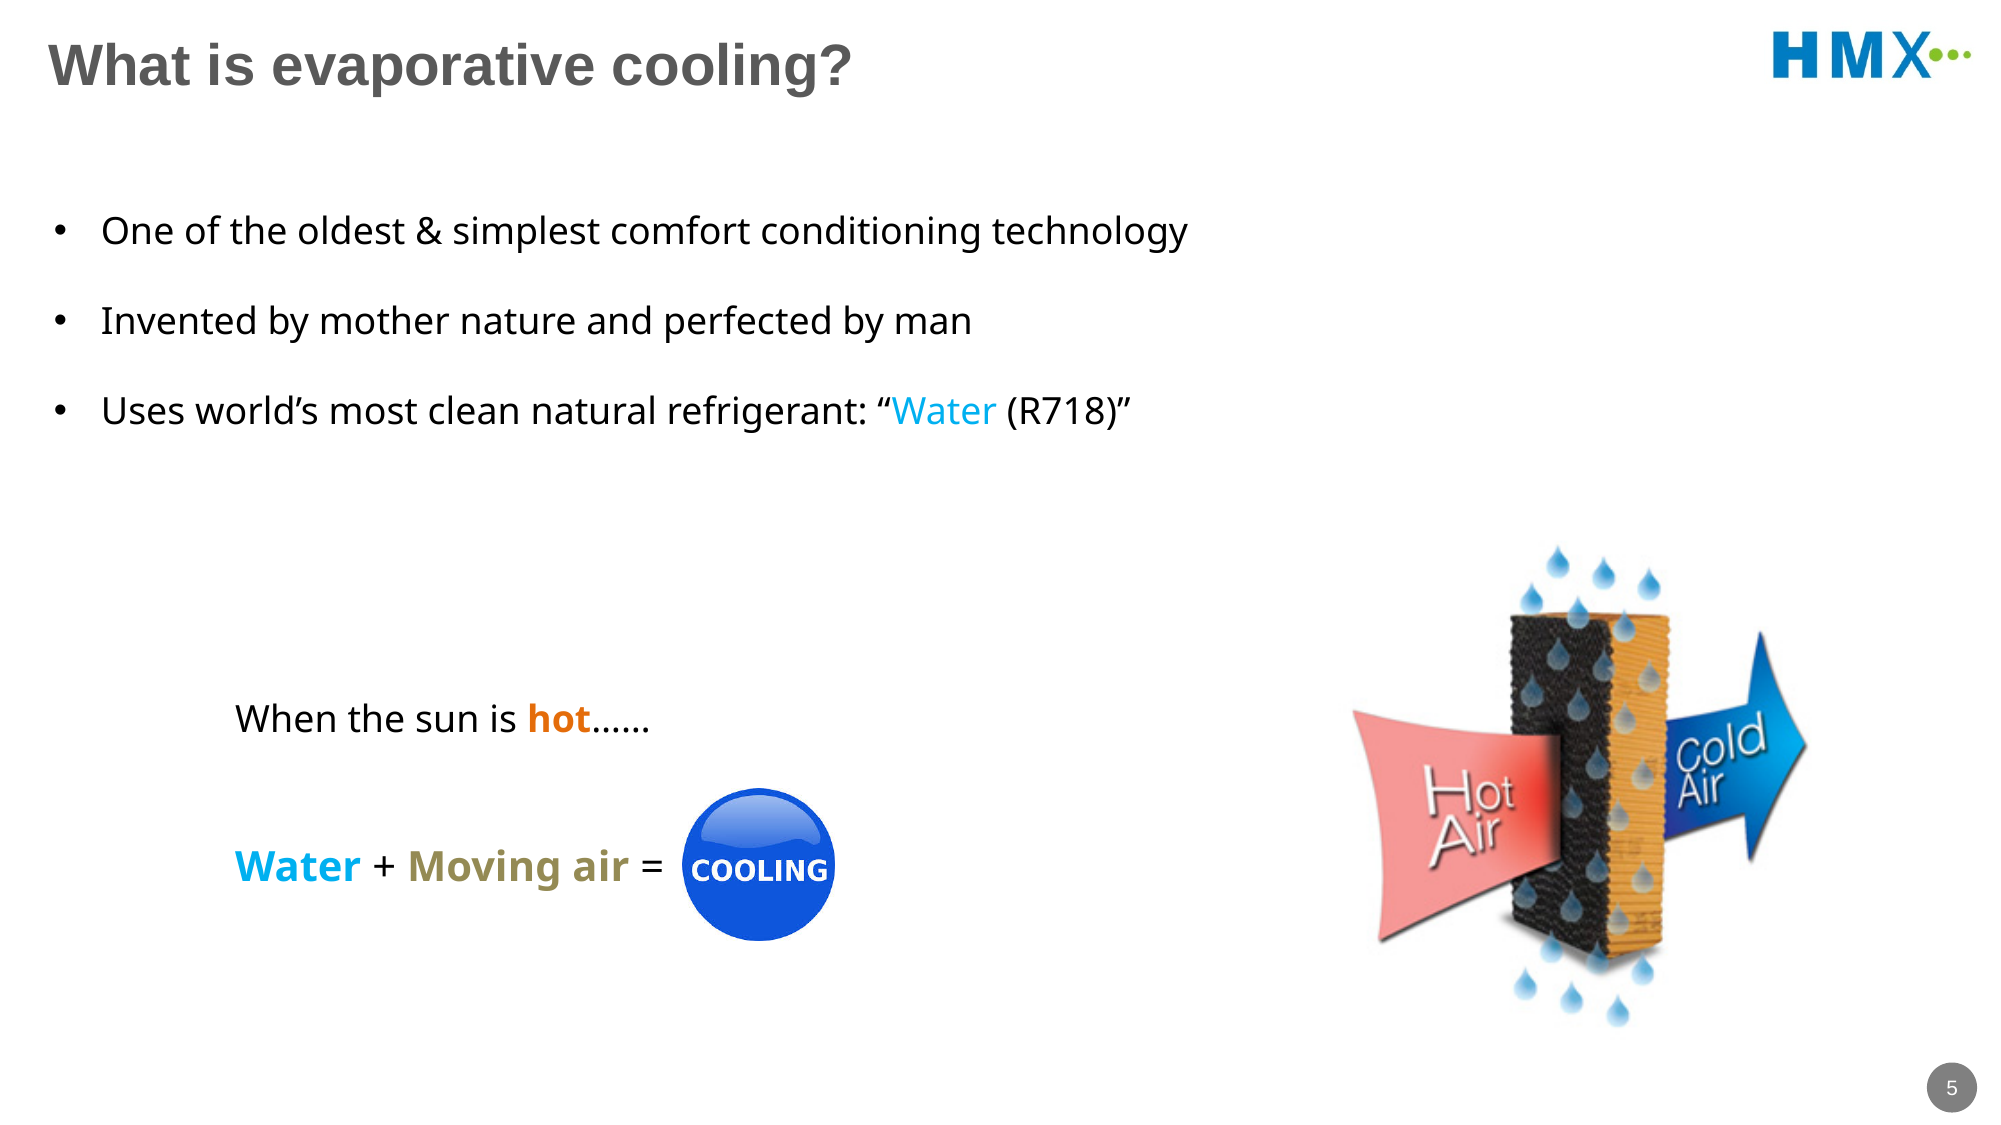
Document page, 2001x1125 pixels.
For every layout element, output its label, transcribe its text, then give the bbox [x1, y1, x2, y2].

title What is evaporative cooling? [33, 11, 1584, 112]
picture [1764, 20, 1978, 84]
text_box When the sun is hot…… Water + Moving air = [220, 637, 1009, 898]
text_box One of the oldest & simplest comfort conditioning technology Invented by mother nature and perfected by man Uses world’s most clean natural refrigerant: “Water (R718)” [38, 199, 1507, 457]
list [1253, 526, 1969, 1048]
picture [682, 788, 835, 941]
